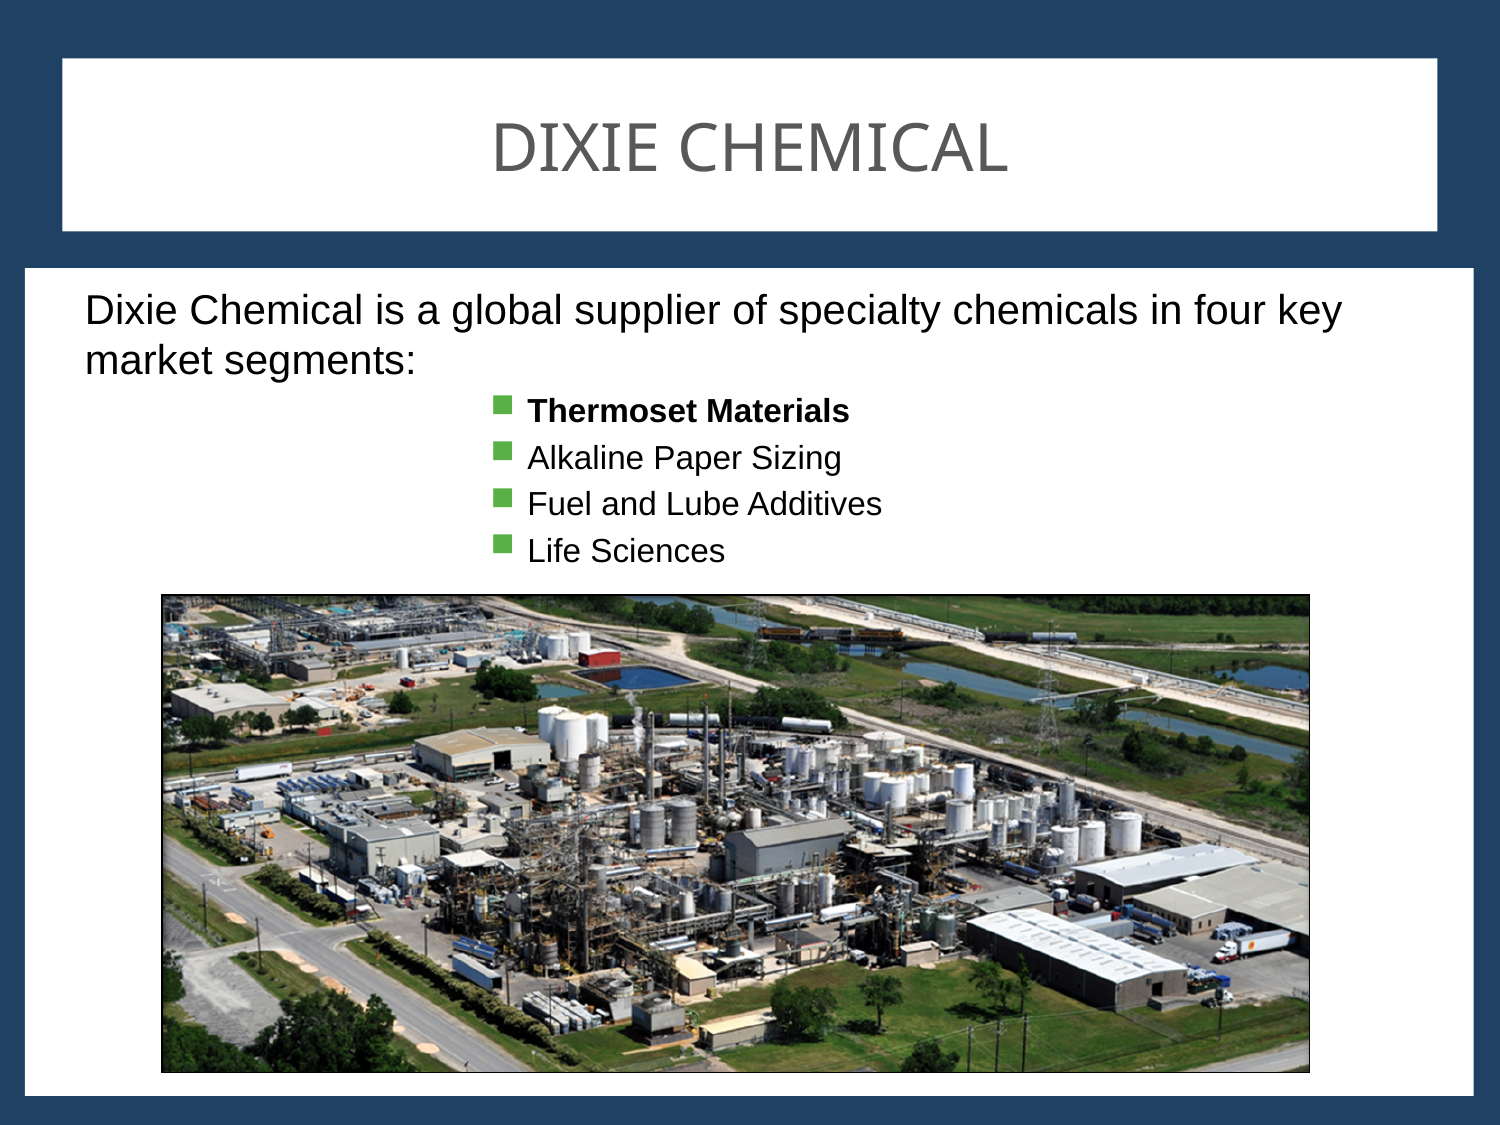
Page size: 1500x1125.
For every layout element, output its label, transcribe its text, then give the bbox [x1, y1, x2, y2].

list Dixie Chemical is a global supplier of specialty chemicals in four key market segments: Thermoset Materials Alkaline Paper Sizing Fuel and Lube Additives Life Sciences [62, 275, 1438, 613]
title Dixie Chemical [62, 58, 1438, 232]
picture [162, 595, 1309, 1073]
